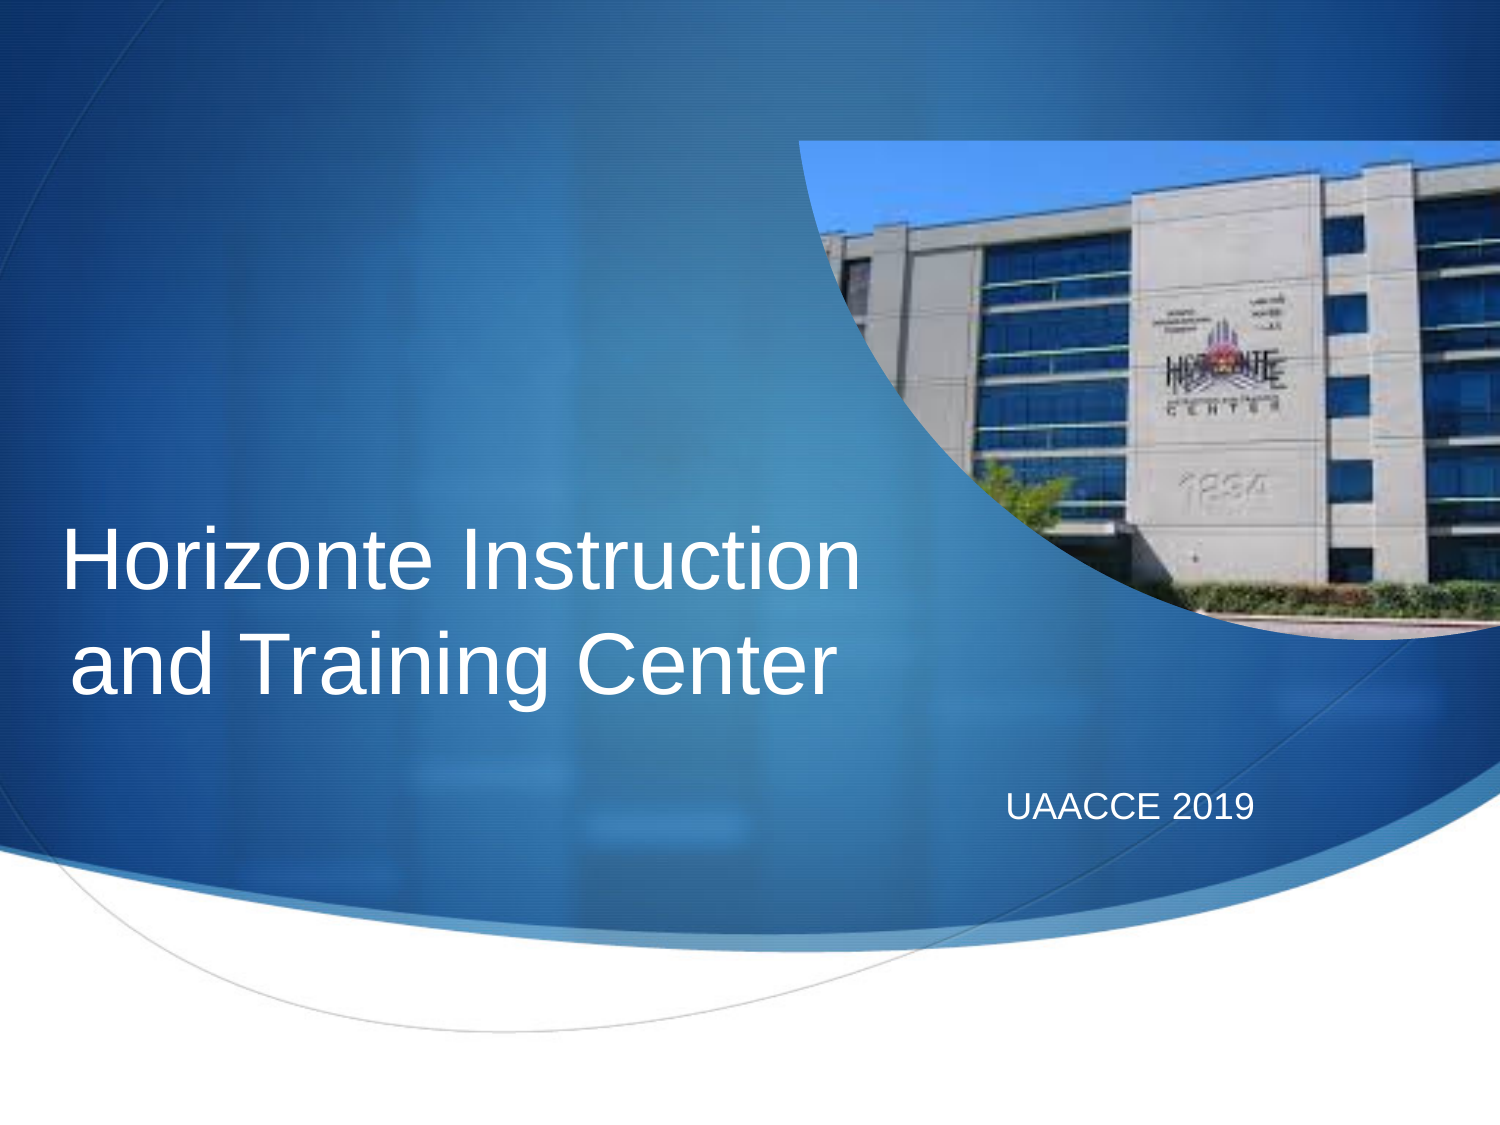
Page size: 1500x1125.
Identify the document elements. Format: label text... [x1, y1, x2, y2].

picture [0, 0, 1500, 1125]
subtitle UAACCE 2019 [990, 697, 1386, 912]
title Horizonte Instruction and Training Center [24, 500, 879, 714]
